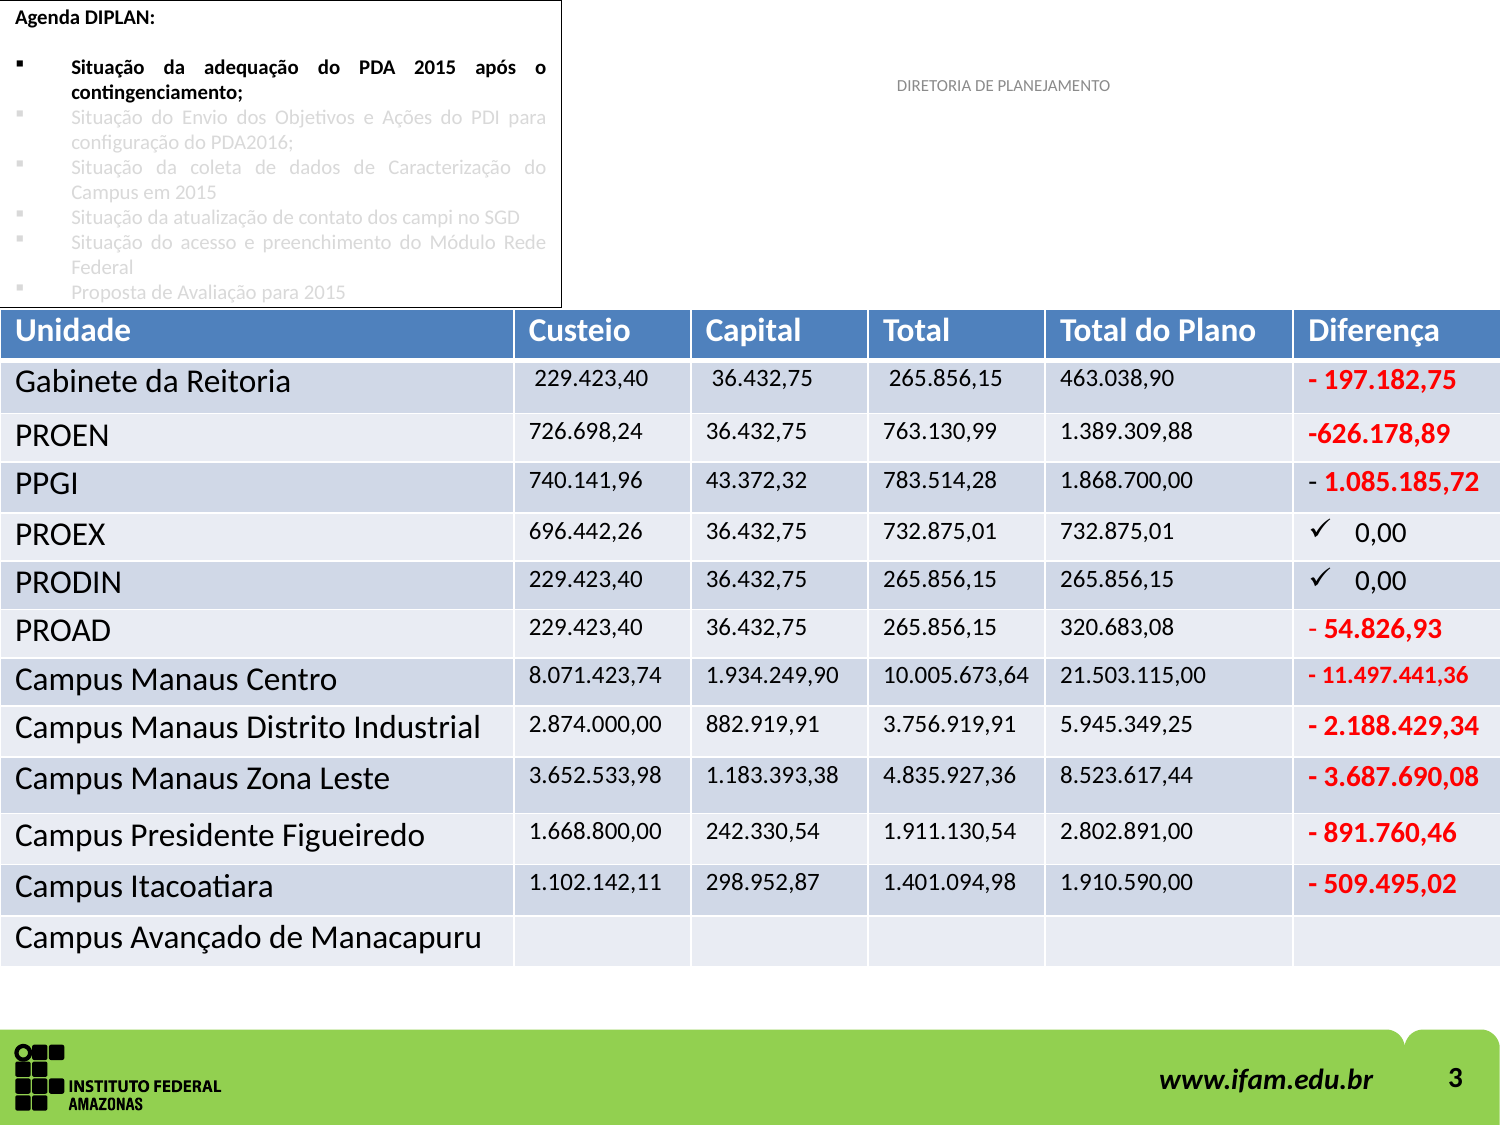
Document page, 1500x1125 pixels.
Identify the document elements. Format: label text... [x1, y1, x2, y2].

table_cell 1.183.393,38 [692, 758, 867, 813]
table_cell Campus Avançado de Manacapuru [1, 917, 513, 966]
table_cell 242.330,54 [692, 814, 867, 864]
table_cell Campus Manaus Zona Leste [1, 758, 513, 813]
table_cell - 509.495,02 [1294, 865, 1500, 915]
table_cell 1.910.590,00 [1046, 865, 1292, 915]
table_header Capital [692, 310, 867, 358]
table_cell 8.071.423,74 [515, 659, 690, 705]
table_header Total [869, 310, 1044, 358]
table_cell [1046, 917, 1292, 966]
table_cell 265.856,15 [1046, 562, 1292, 609]
table_cell [869, 917, 1044, 966]
text_box www.ifam.edu.br [927, 1052, 1388, 1103]
table_cell 732.875,01 [1046, 514, 1292, 560]
table_header Total do Plano [1046, 310, 1292, 358]
table_cell 2.874.000,00 [515, 707, 690, 756]
table_cell 36.432,75 [692, 610, 867, 657]
table_cell 1.102.142,11 [515, 865, 690, 915]
table_cell 265.856,15 [869, 562, 1044, 609]
table_cell 229.423,40 [515, 363, 690, 413]
table_cell 1.868.700,00 [1046, 463, 1292, 512]
text_box [0, 1029, 1500, 1125]
table_cell 732.875,01 [869, 514, 1044, 560]
table_cell 36.432,75 [692, 562, 867, 609]
table_cell 1.934.249,90 [692, 659, 867, 705]
table_cell 320.683,08 [1046, 610, 1292, 657]
table_cell PROAD [1, 610, 513, 657]
table_cell 3.652.533,98 [515, 758, 690, 813]
table_cell 36.432,75 [692, 414, 867, 461]
subtitle DIRETORIA DE PLANEJAMENTO [572, 19, 1435, 102]
text_box Agenda DIPLAN: Situação da adequação do PDA 2015 após o contingenciamento; Situação do Envio dos Objetivos e Ações do PDI para configuração do PDA2016; Situação da coleta de dados de Caracterização do Campus em 2015 Situação da atualização de contato dos campi no SGD Situação do acesso e preenchimento do Módulo Rede Federal Proposta de Avaliação para 2015 [0, 0, 562, 308]
table_cell 229.423,40 [515, 562, 690, 609]
table_cell 4.835.927,36 [869, 758, 1044, 813]
table_cell - 3.687.690,08 [1294, 758, 1500, 813]
table_cell - 1.085.185,72 [1294, 463, 1500, 512]
table_cell 1.668.800,00 [515, 814, 690, 864]
table_cell [692, 917, 867, 966]
table_cell 36.432,75 [692, 514, 867, 560]
table_cell PPGI [1, 463, 513, 512]
table_cell 2.802.891,00 [1046, 814, 1292, 864]
table_cell 21.503.115,00 [1046, 659, 1292, 705]
table_cell 740.141,96 [515, 463, 690, 512]
slide_number 3 [1411, 1046, 1500, 1106]
table_header Custeio [515, 310, 690, 358]
table_cell 43.372,32 [692, 463, 867, 512]
table_header Unidade [1, 310, 513, 358]
table_cell 8.523.617,44 [1046, 758, 1292, 813]
table_cell Campus Manaus Distrito Industrial [1, 707, 513, 756]
table_cell Gabinete da Reitoria [1, 363, 513, 413]
table_cell - 2.188.429,34 [1294, 707, 1500, 756]
table_cell 3.756.919,91 [869, 707, 1044, 756]
table_cell Campus Itacoatiara [1, 865, 513, 915]
table_cell 882.919,91 [692, 707, 867, 756]
table_cell - 11.497.441,36 [1294, 659, 1500, 705]
table_cell 696.442,26 [515, 514, 690, 560]
table_cell Campus Manaus Centro [1, 659, 513, 705]
table_cell 726.698,24 [515, 414, 690, 461]
table_cell 783.514,28 [869, 463, 1044, 512]
table_cell PRODIN [1, 562, 513, 609]
table_cell 298.952,87 [692, 865, 867, 915]
table_cell 265.856,15 [869, 363, 1044, 413]
table_header Diferença [1294, 310, 1500, 358]
table_cell 1.389.309,88 [1046, 414, 1292, 461]
table_cell 0,00 [1294, 562, 1500, 609]
table_cell 10.005.673,64 [869, 659, 1044, 705]
table_cell 265.856,15 [869, 610, 1044, 657]
table_cell - 54.826,93 [1294, 610, 1500, 657]
table_cell - 891.760,46 [1294, 814, 1500, 864]
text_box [14, 1043, 222, 1111]
table_cell - 197.182,75 [1294, 363, 1500, 413]
table_cell 1.911.130,54 [869, 814, 1044, 864]
table_cell 463.038,90 [1046, 363, 1292, 413]
table_cell -626.178,89 [1294, 414, 1500, 461]
table_cell 0,00 [1294, 514, 1500, 560]
table_cell Campus Presidente Figueiredo [1, 814, 513, 864]
table_cell [515, 917, 690, 966]
table_cell 763.130,99 [869, 414, 1044, 461]
table_cell 229.423,40 [515, 610, 690, 657]
table_cell 36.432,75 [692, 363, 867, 413]
table_cell 5.945.349,25 [1046, 707, 1292, 756]
table_cell 1.401.094,98 [869, 865, 1044, 915]
table_cell [1294, 917, 1500, 966]
table_cell PROEN [1, 414, 513, 461]
table_cell PROEX [1, 514, 513, 560]
